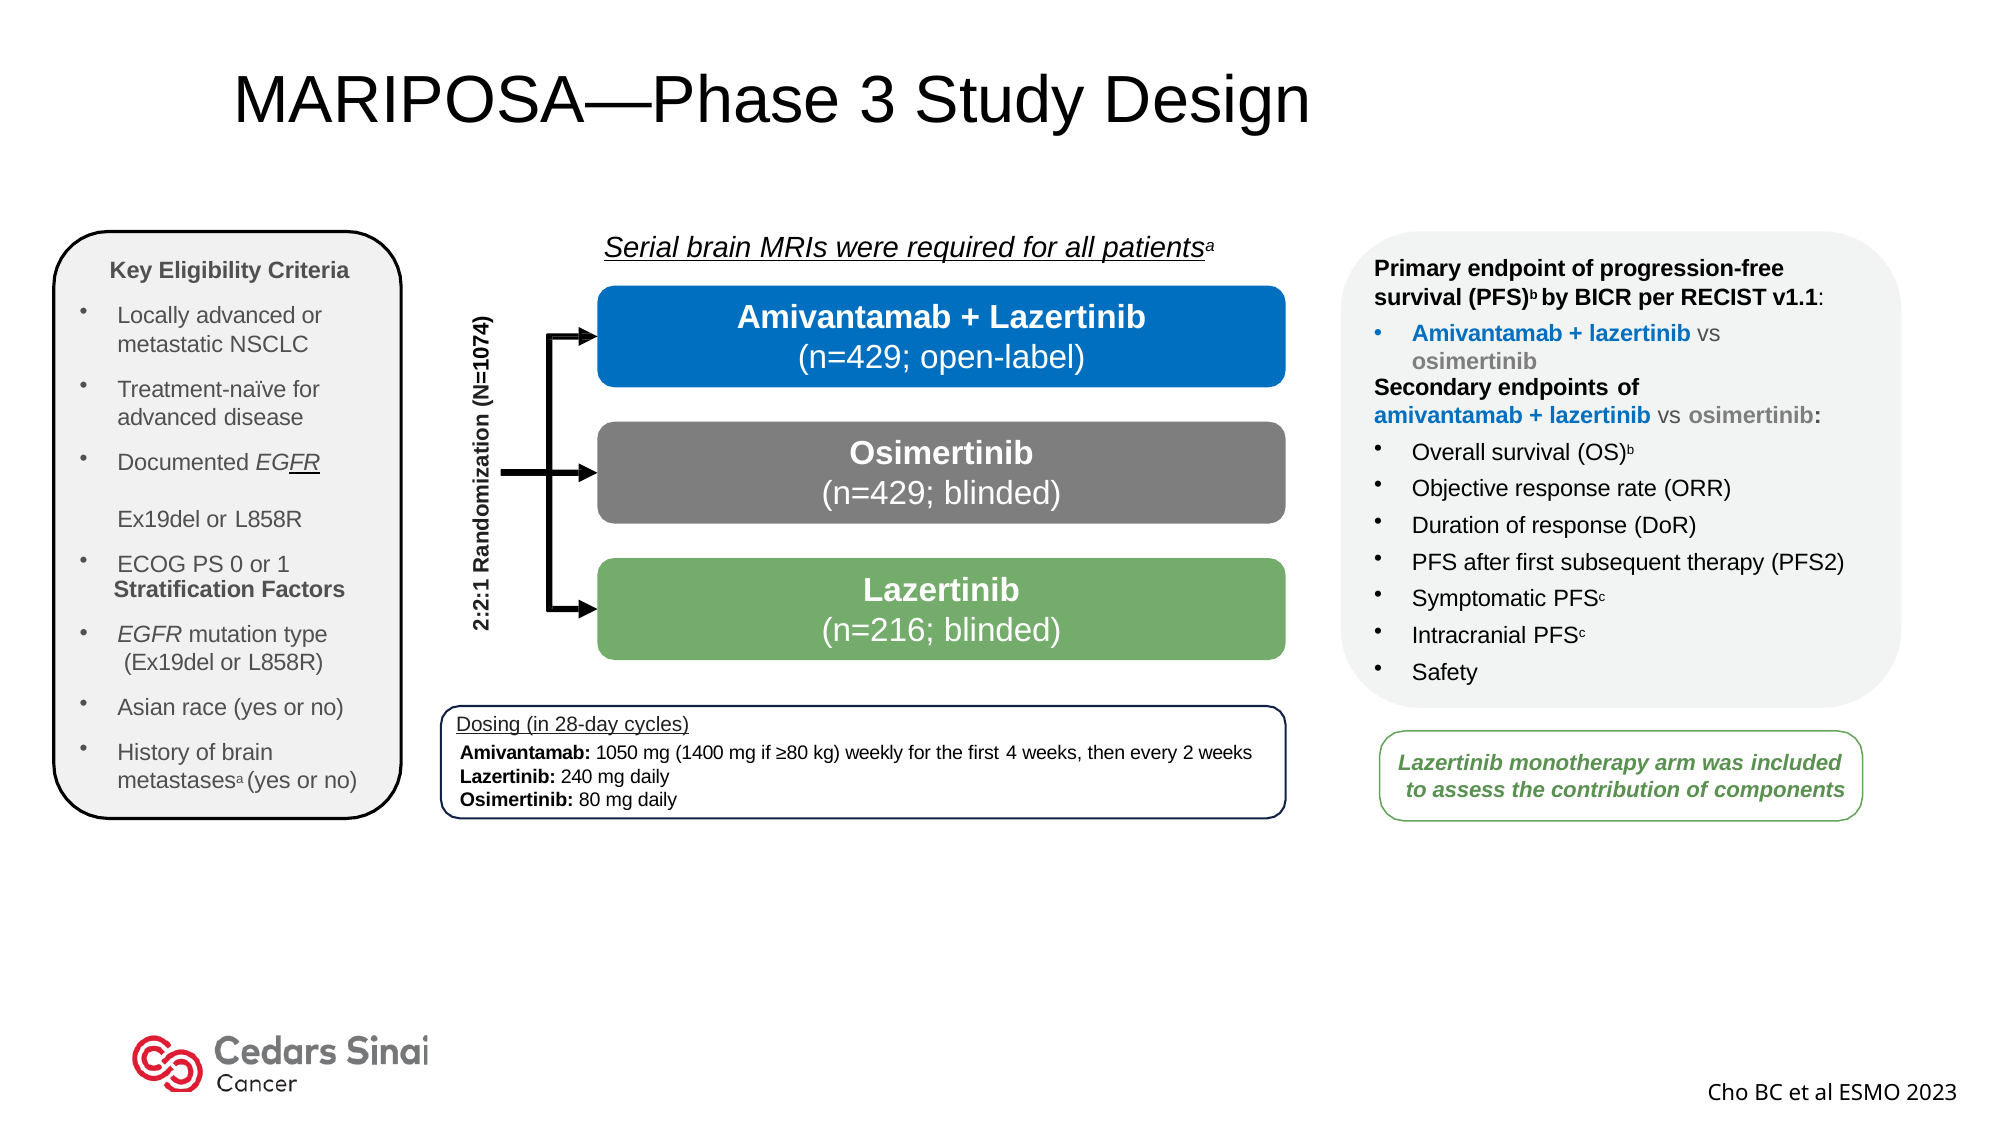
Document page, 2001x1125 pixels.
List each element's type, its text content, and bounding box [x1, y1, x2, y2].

text_box [89, 231, 366, 235]
text_box [53, 242, 402, 819]
text_box [597, 558, 1286, 661]
text_box Key Eligibility Criteria Locally advanced or metastatic NSCLC Treatment-naïve for advanced disease Documented EGFR Ex19del or L858R ECOG PS 0 or 1 [76, 235, 465, 577]
text_box [597, 285, 1286, 388]
text_box Serial brain MRIs were required for all patientsa [595, 225, 1225, 264]
text_box 2:2:1 Randomization (N=1074) [466, 311, 494, 634]
text_box Lazertinib monotherapy arm was included to assess the contribution of components [1395, 745, 1848, 802]
text_box [440, 706, 1286, 819]
title MARIPOSA—Phase 3 Study Design [230, 0, 1596, 190]
text_box [597, 421, 1286, 524]
text_box Amivantamab + Lazertinib (n=429; open-label) [731, 292, 1152, 376]
text_box Primary endpoint of progression-free survival (PFS)b by BICR per RECIST v1.1: Amivantamab + lazertinib vs osimertinib [1365, 250, 1871, 375]
text_box [1379, 730, 1863, 821]
text_box Stratification Factors EGFR mutation type (Ex19del or L858R) [76, 554, 354, 672]
text_box [500, 463, 598, 483]
text_box [546, 476, 597, 619]
text_box [1340, 231, 1902, 708]
text_box Osimertinib (n=429; blinded) [818, 428, 1066, 512]
text_box Secondary endpoints of amivantamab + lazertinib vs osimertinib: [1371, 368, 1832, 425]
text_box Overall survival (OS)b Objective response rate (ORR) Duration of response (DoR) PFS after first subsequent therapy (PFS2) Symptomatic PFSc Intracranial PFSc Safety [1365, 425, 1864, 685]
text_box Lazertinib (n=216; blinded) [818, 565, 1066, 648]
text_box [546, 327, 598, 469]
text_box Cho BC et al ESMO 2023 [1692, 1070, 1991, 1112]
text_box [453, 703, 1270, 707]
text_box Asian race (yes or no) History of brain metastasesa (yes or no) [71, 672, 379, 794]
